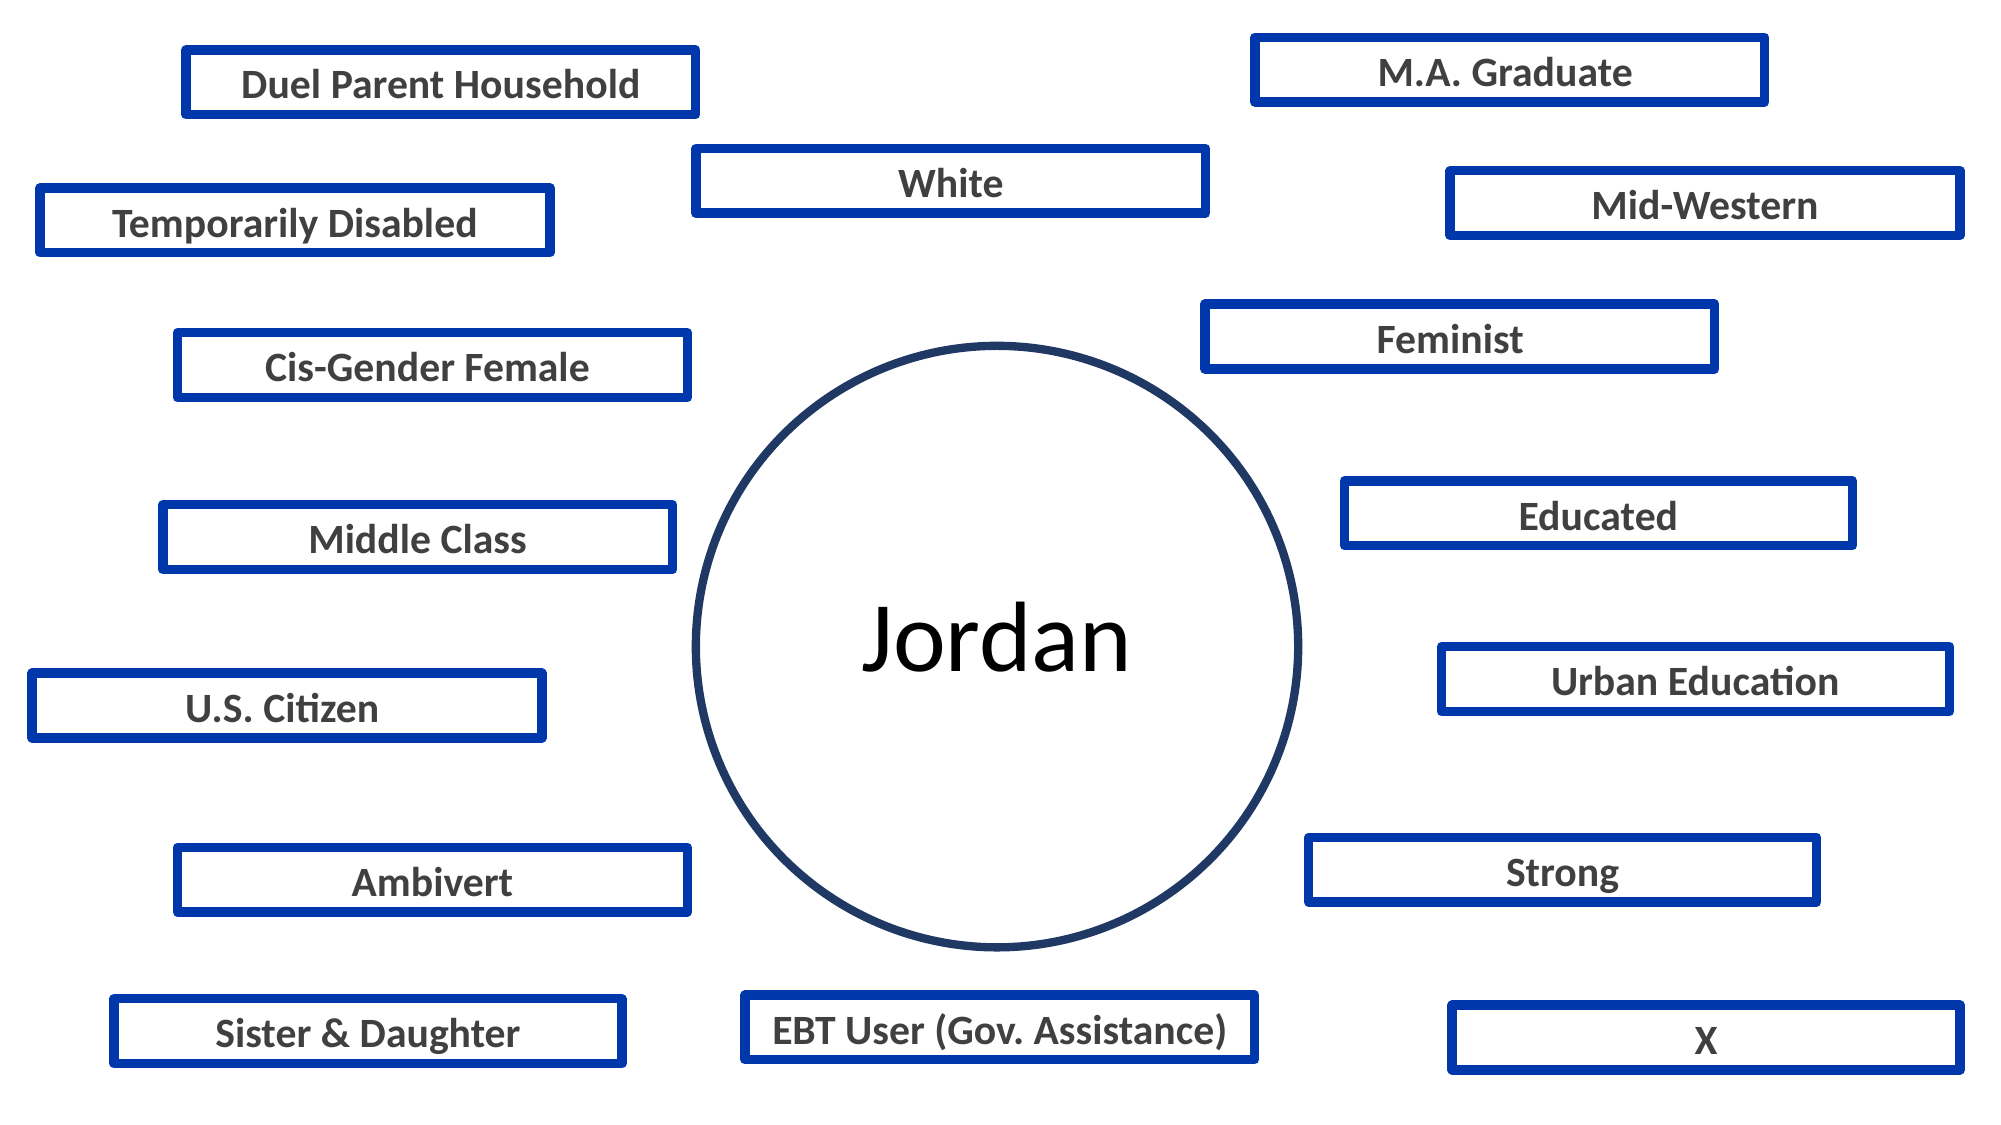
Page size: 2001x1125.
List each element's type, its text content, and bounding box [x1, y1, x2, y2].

text_box Temporarily Disabled [40, 187, 550, 253]
text_box X [1452, 1005, 1961, 1070]
text_box EBT User (Gov. Assistance) [744, 995, 1255, 1060]
text_box Urban Education [1441, 646, 1950, 712]
text_box Feminist [1204, 304, 1715, 369]
text_box Educated [1344, 480, 1853, 546]
text_box [694, 344, 1300, 949]
text_box White [695, 148, 1206, 214]
text_box Ambivert [177, 847, 688, 913]
text_box Duel Parent Household [185, 49, 696, 115]
text_box Jordan [741, 543, 1254, 720]
text_box Mid-Western [1450, 170, 1960, 236]
text_box U.S. Citizen [32, 673, 542, 738]
text_box Sister & Daughter [114, 998, 622, 1064]
text_box Strong [1308, 837, 1817, 903]
text_box Middle Class [162, 504, 673, 570]
text_box Cis-Gender Female [177, 332, 688, 398]
text_box M.A. Graduate [1254, 37, 1765, 102]
